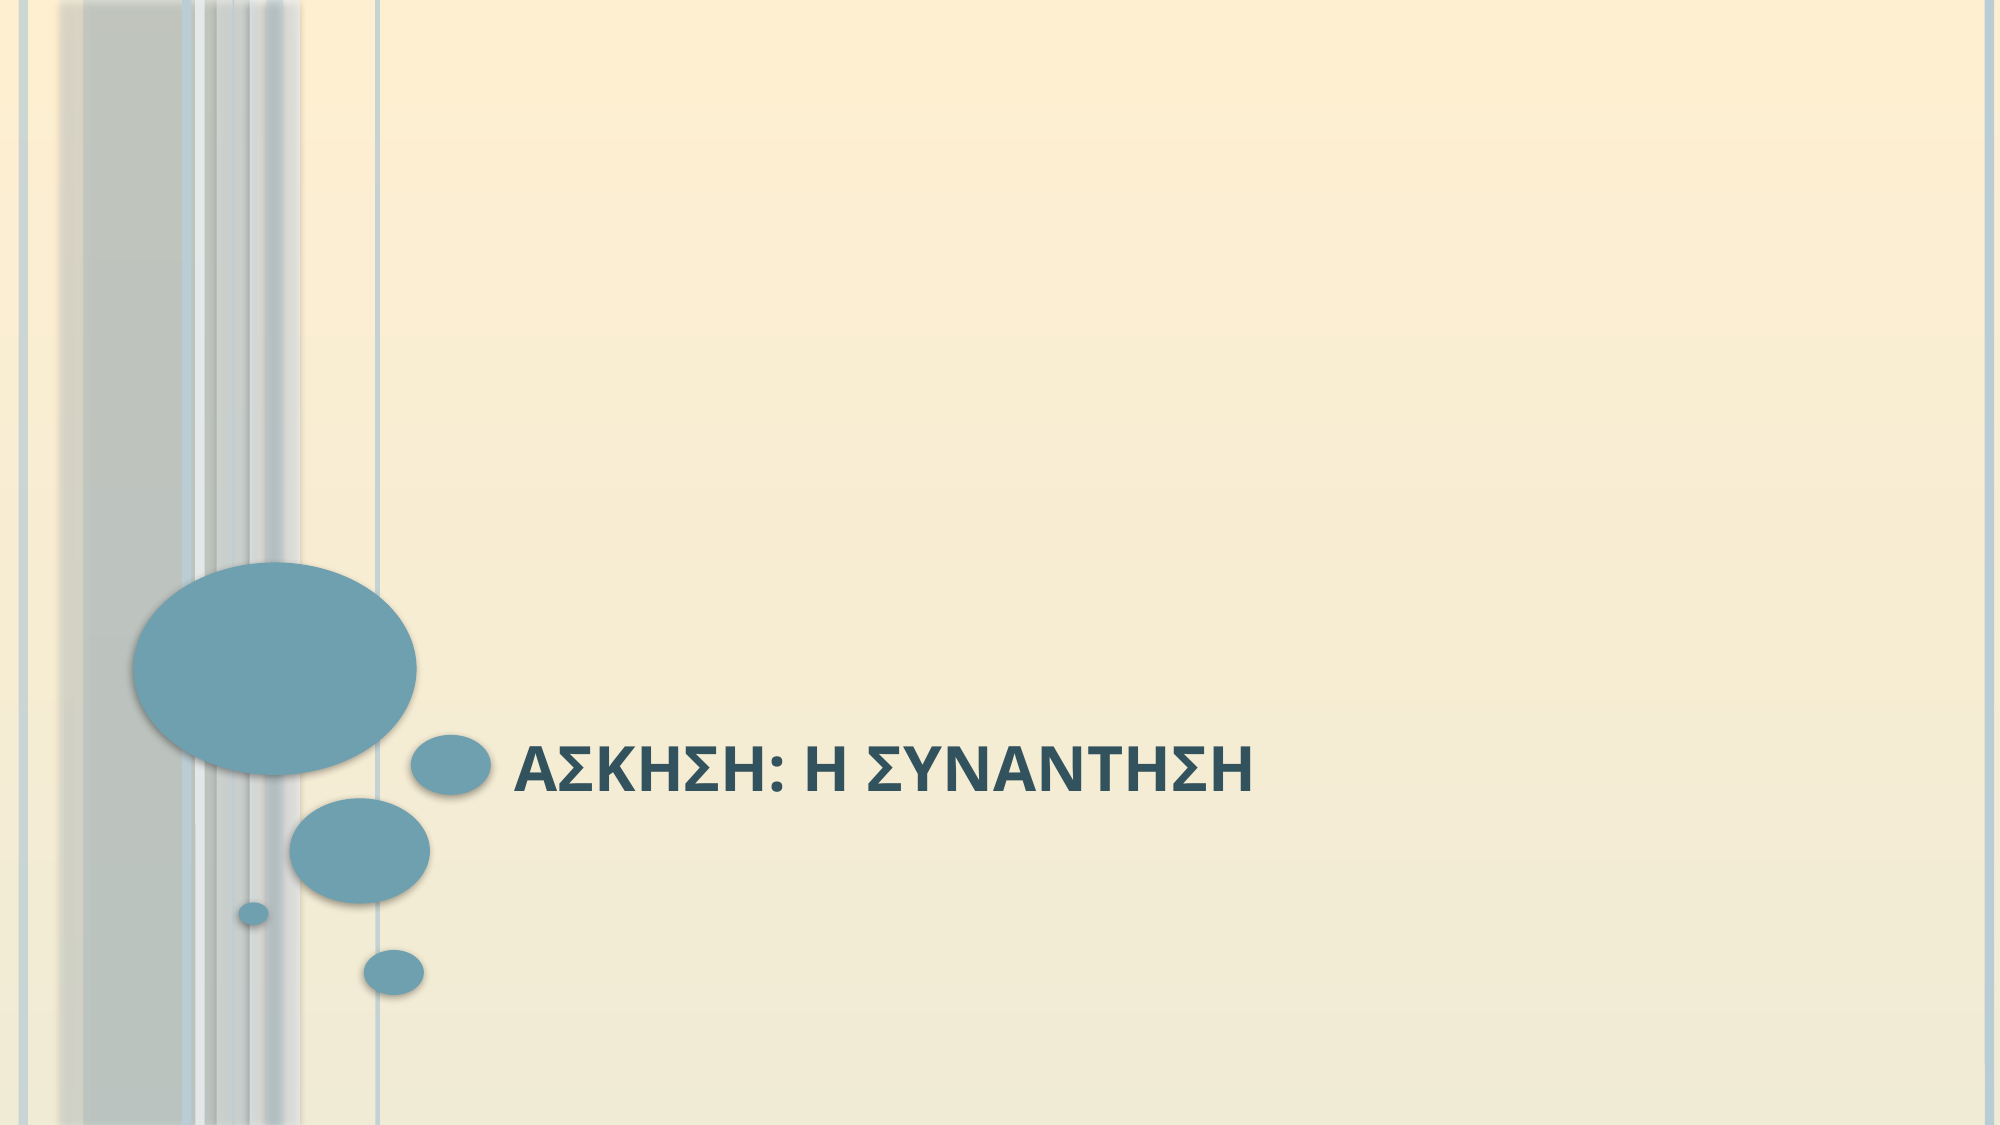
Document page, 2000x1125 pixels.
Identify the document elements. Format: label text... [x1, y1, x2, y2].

title Ασκηση: η συναντηση [499, 474, 1850, 812]
